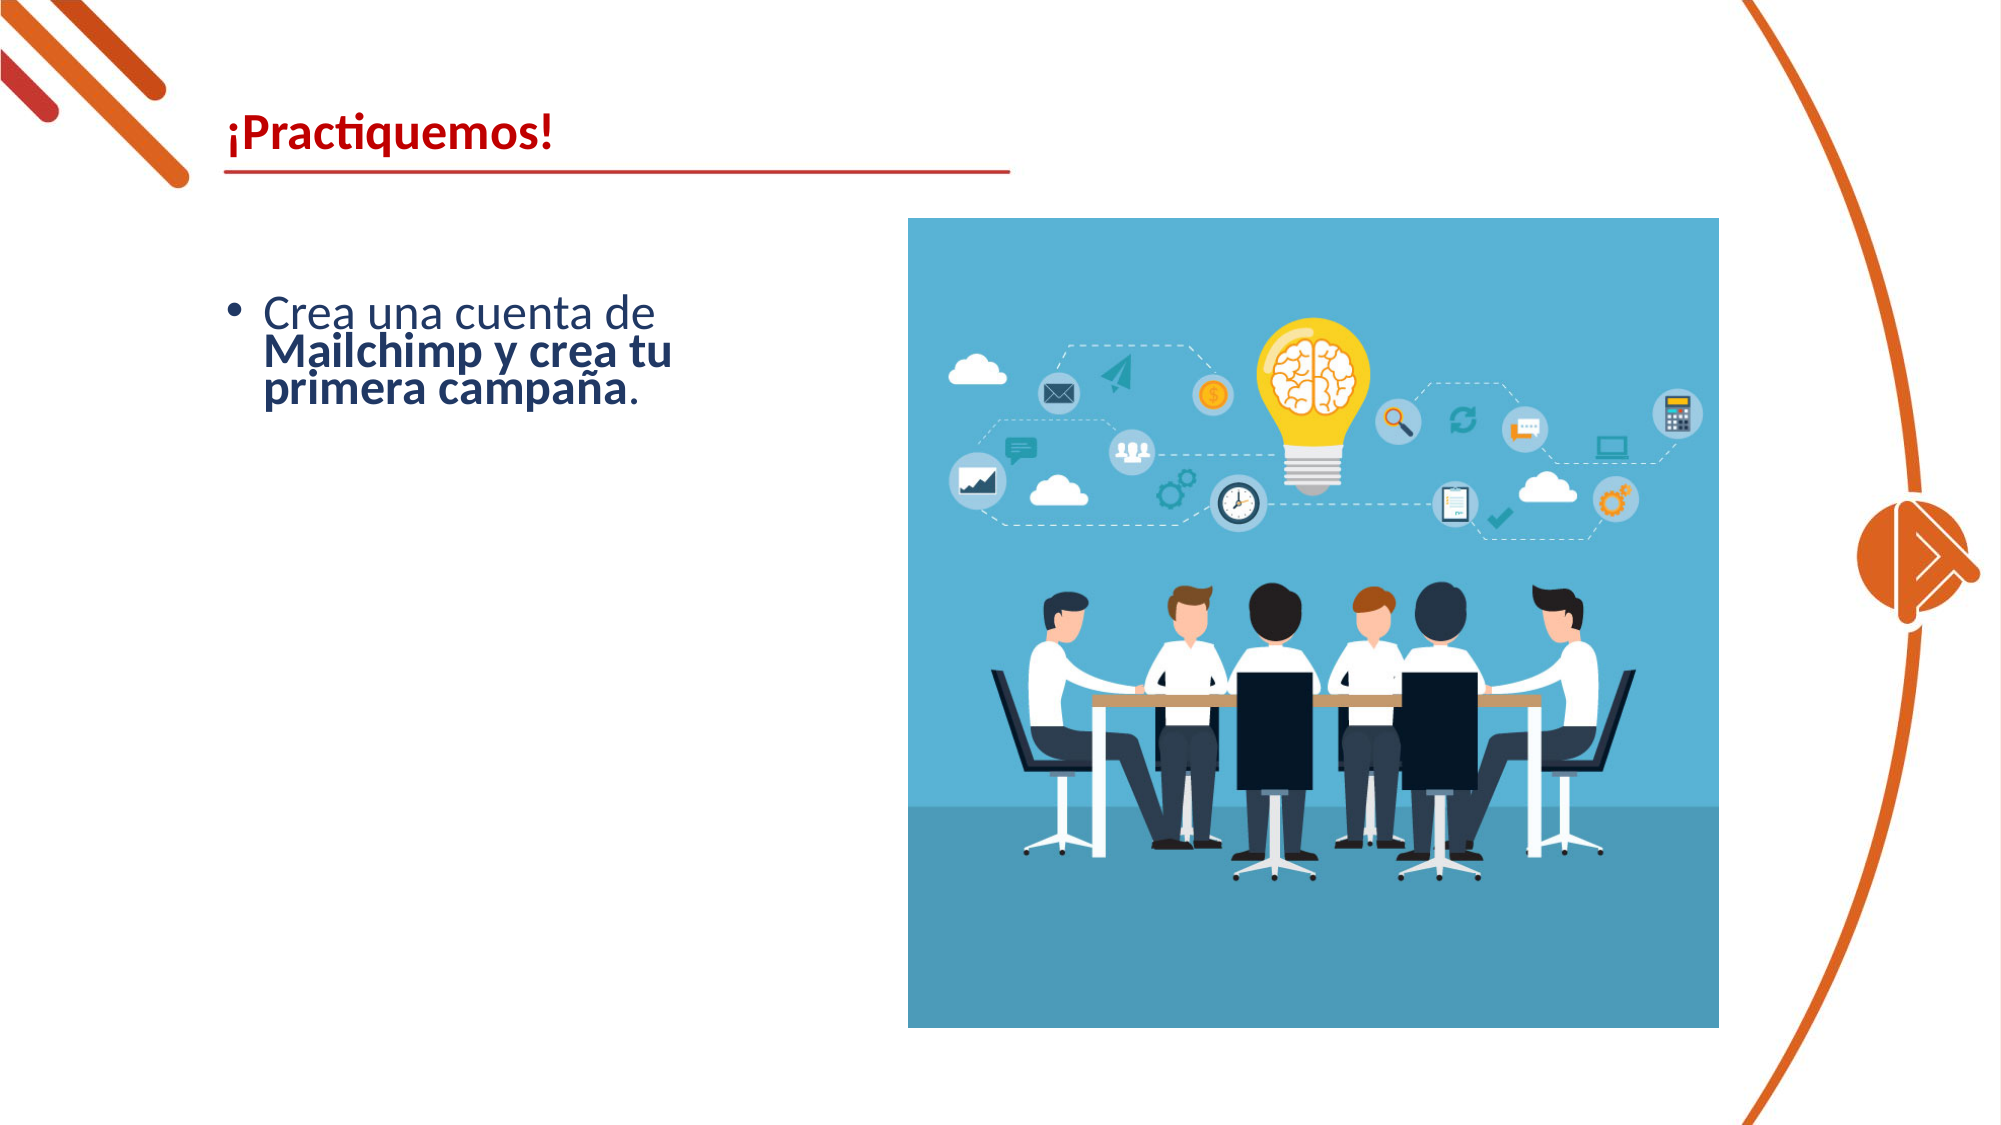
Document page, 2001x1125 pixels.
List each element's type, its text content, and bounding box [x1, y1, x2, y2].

title ¡Practiquemos! [211, 97, 1300, 173]
picture [0, 0, 2001, 1125]
text_box Crea una cuenta de Mailchimp y crea tu primera campaña. [211, 294, 821, 861]
